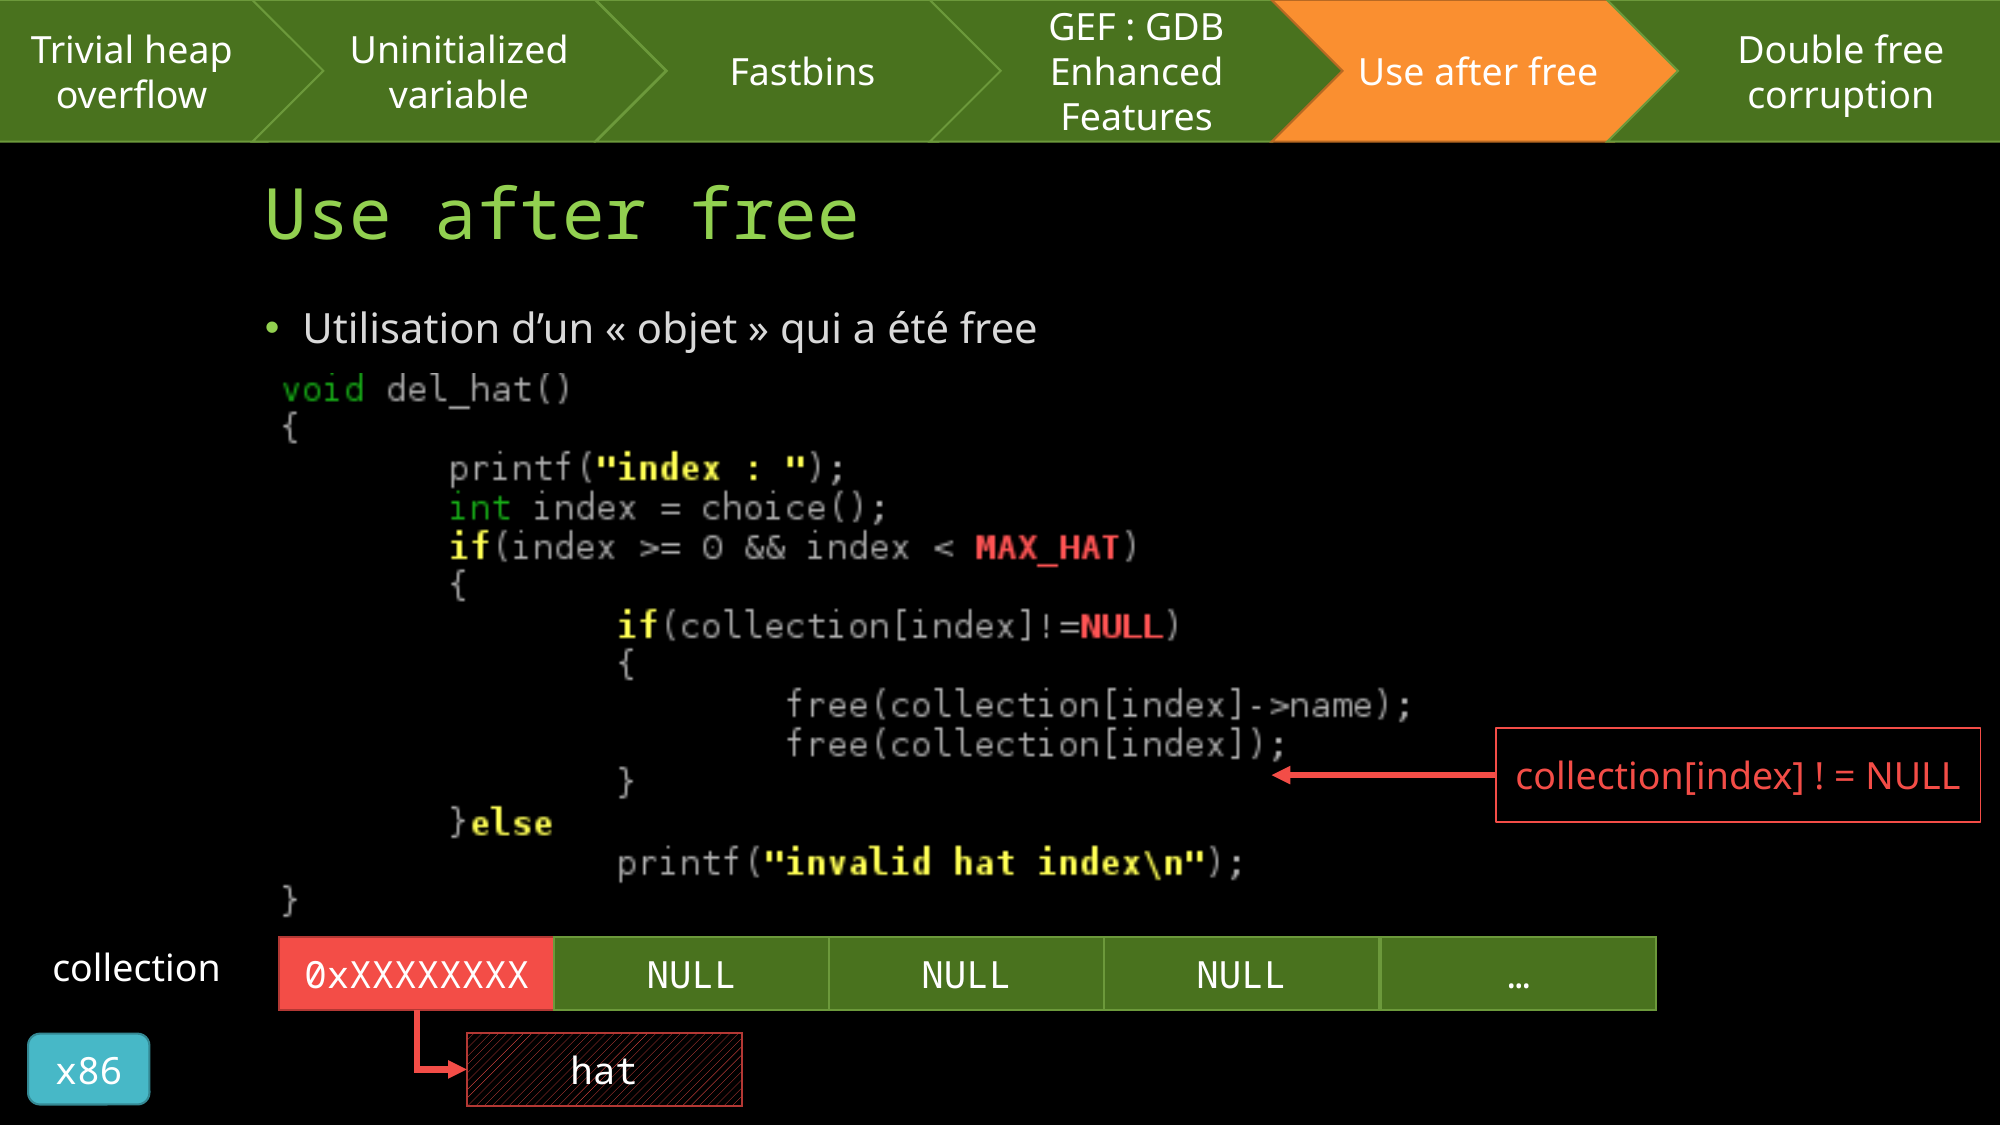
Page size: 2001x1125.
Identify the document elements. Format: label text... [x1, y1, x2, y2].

text_box x86 [27, 1032, 151, 1106]
text_box NULL [1103, 936, 1380, 1011]
text_box Trivial heap overflow [0, 0, 321, 143]
list Utilisation d’un « objet » qui a été free [249, 299, 1750, 374]
text_box GEF : GDB Enhanced Features [927, 0, 1340, 143]
text_box Double free corruption [1604, 0, 2000, 143]
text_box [412, 1014, 472, 1065]
title Use after free [249, 143, 1750, 263]
text_box collection[index] ! = NULL [1496, 727, 1981, 823]
text_box … [1380, 936, 1657, 1011]
text_box NULL [828, 936, 1103, 1011]
picture [279, 373, 1437, 936]
text_box collection [37, 936, 251, 997]
text_box 0xXXXXXXXX [278, 936, 553, 1011]
text_box Uninitialized variable [249, 0, 664, 143]
text_box hat [466, 1032, 743, 1107]
text_box NULL [553, 936, 828, 1011]
text_box Fastbins [593, 0, 998, 143]
text_box Use after free [1269, 0, 1675, 143]
